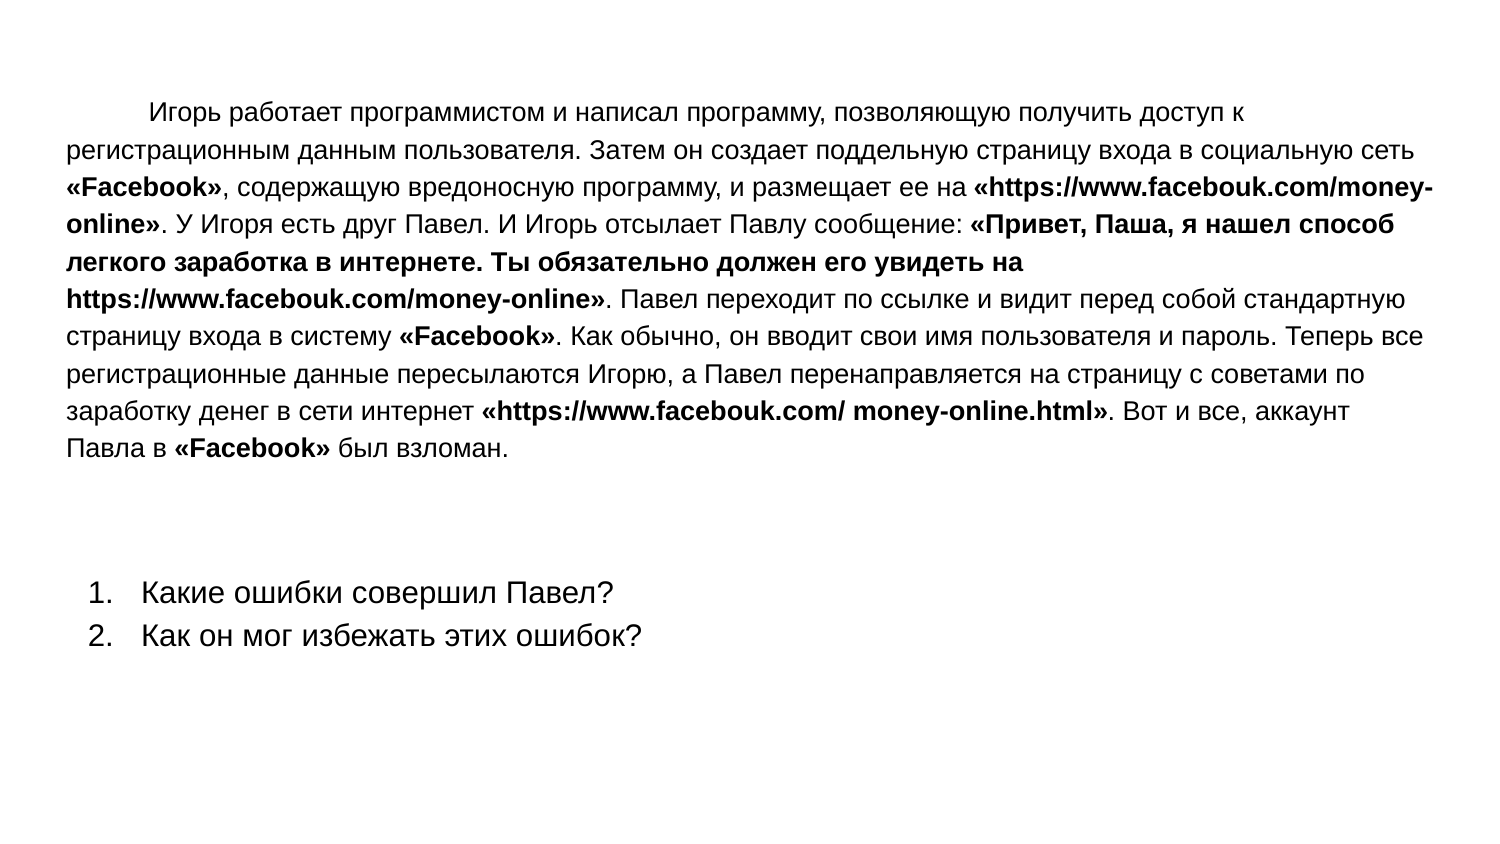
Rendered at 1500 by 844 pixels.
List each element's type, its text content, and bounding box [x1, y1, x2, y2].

list Игорь работает программистом и написал программу, позволяющую получить доступ к регистрационным данным пользователя. Затем он создает поддельную страницу входа в социальную сеть «Facebook», содержащую вредоносную программу, и размещает ее на «https://www.facebouk.com/money-online». У Игоря есть друг Павел. И Игорь отсылает Павлу сообщение: «Привет, Паша, я нашел способ легкого заработка в интернете. Ты обязательно должен его увидеть на https://www.facebouk.com/money-online». Павел переходит по ссылке и видит перед собой стандартную страницу входа в систему «Facebook». Как обычно, он вводит свои имя пользователя и пароль. Теперь все регистрационные данные пересылаются Игорю, а Павел перенаправляется на страницу с советами по заработку денег в сети интернет «https://www.facebouk.com/ money-online.html». Вот и все, аккаунт Павла в «Facebook» был взломан. Какие ошибки совершил Павел? Как он мог избежать этих ошибок? [51, 74, 1449, 750]
